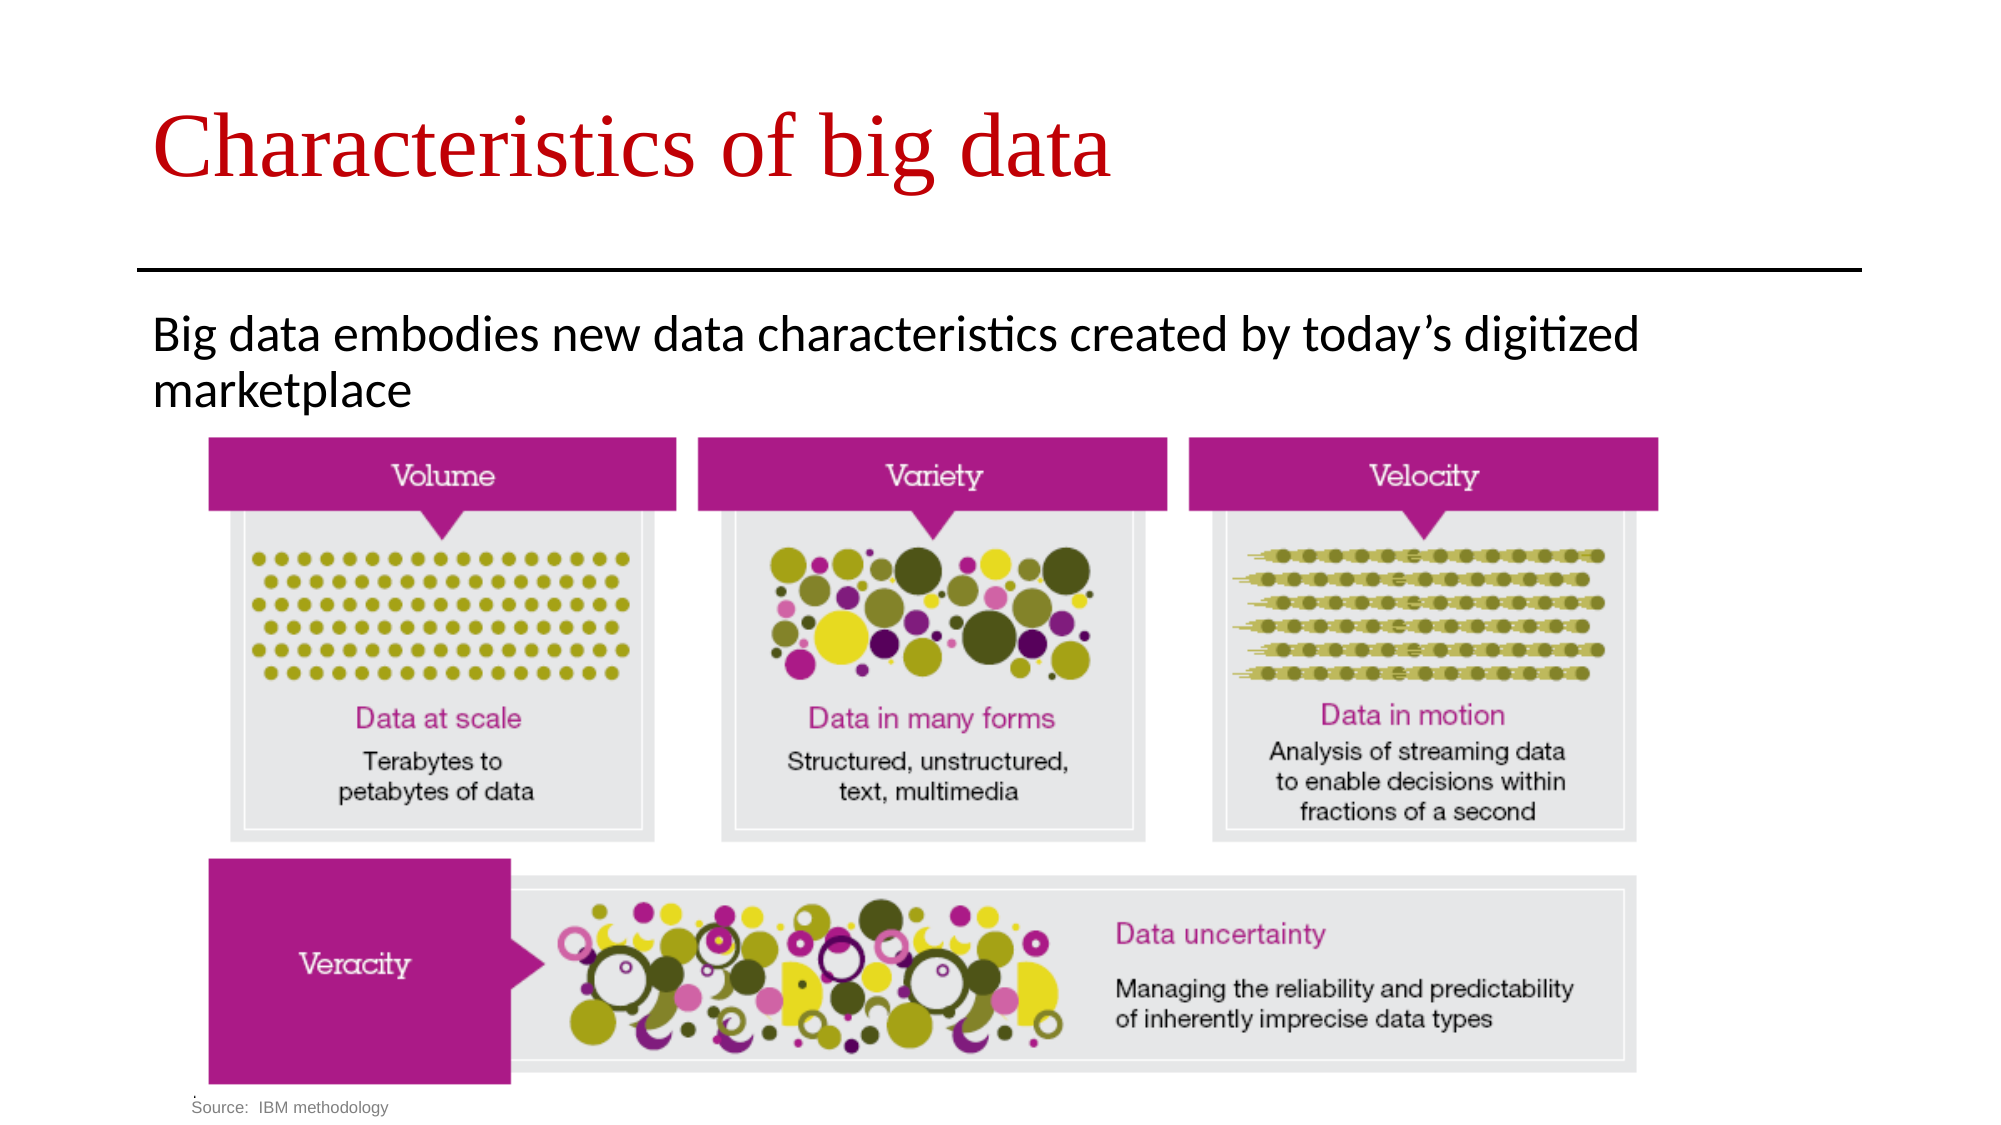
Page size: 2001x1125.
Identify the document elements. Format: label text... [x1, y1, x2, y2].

title Characteristics of big data [137, 59, 1863, 235]
list Big data embodies new data characteristics created by today’s digitized marketplace [137, 299, 1776, 427]
text_box Source: IBM methodology [176, 1089, 943, 1125]
picture [194, 426, 1677, 1098]
